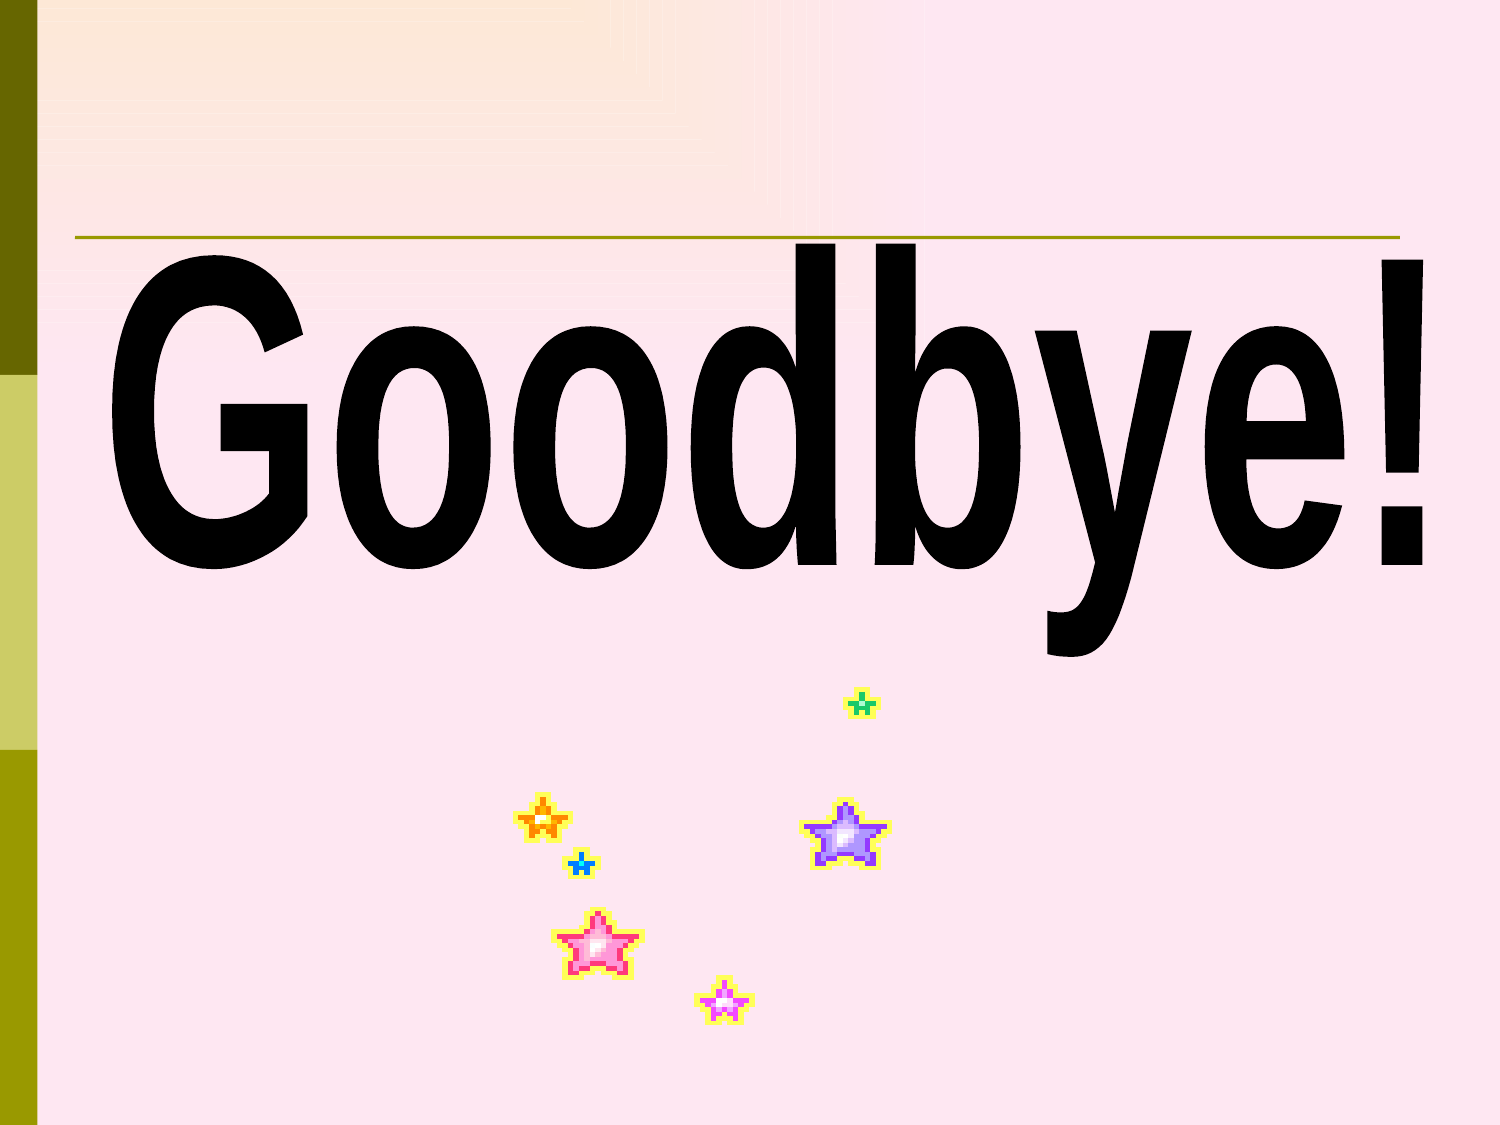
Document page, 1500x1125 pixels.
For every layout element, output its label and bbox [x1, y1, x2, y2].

picture [491, 656, 904, 1036]
list [75, 262, 1425, 1006]
